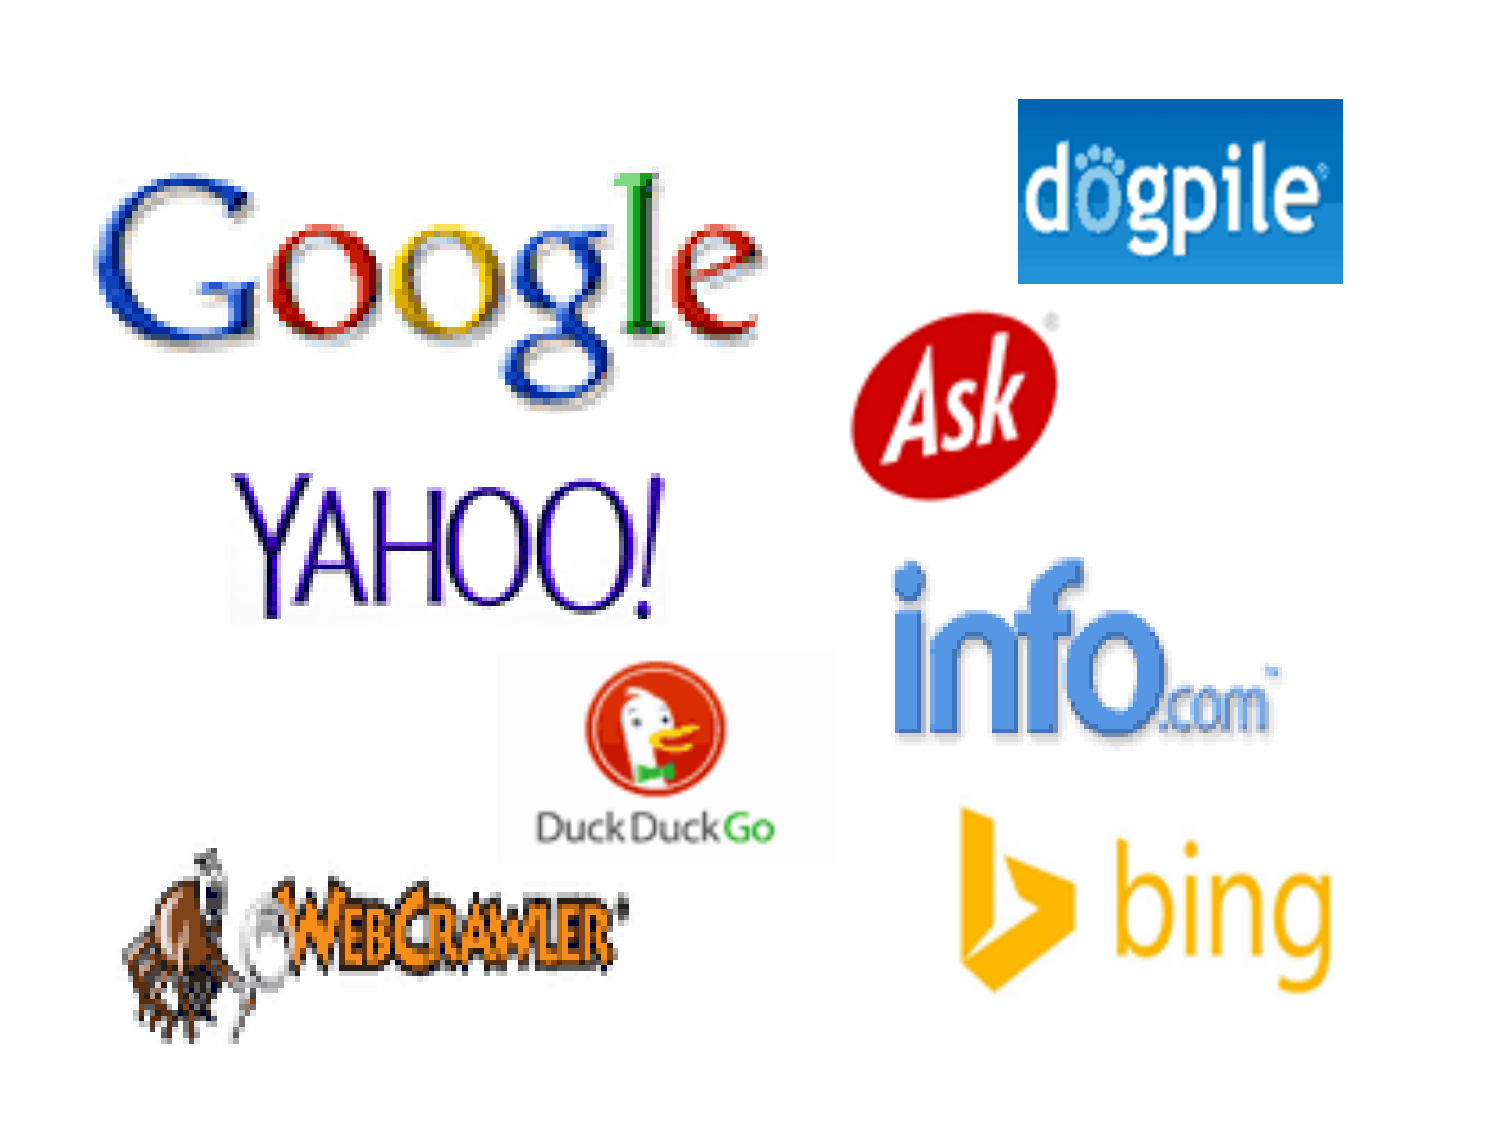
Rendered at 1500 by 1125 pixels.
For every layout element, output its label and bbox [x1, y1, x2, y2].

picture [847, 522, 1327, 783]
picture [950, 793, 1349, 1017]
picture [87, 83, 1155, 1100]
picture [1017, 99, 1343, 284]
